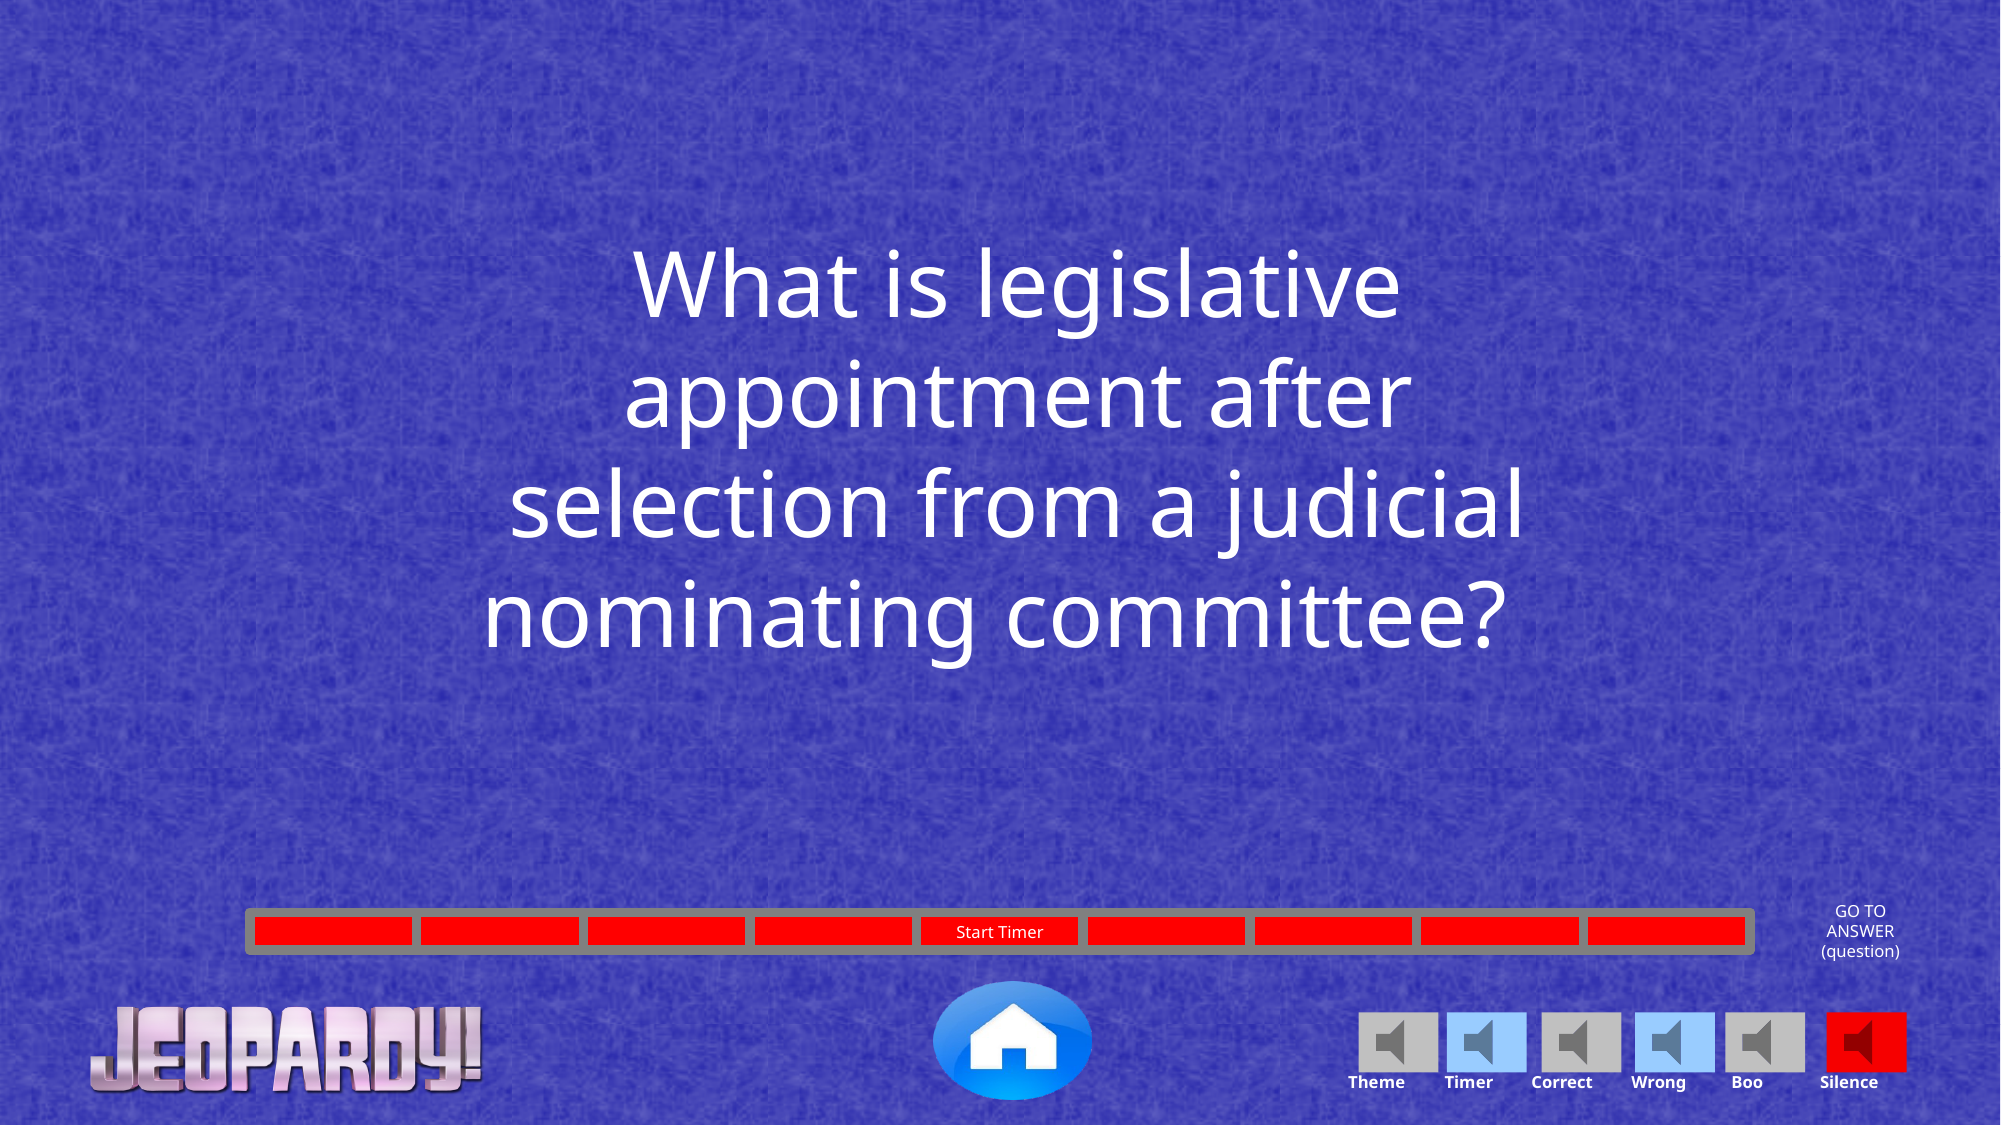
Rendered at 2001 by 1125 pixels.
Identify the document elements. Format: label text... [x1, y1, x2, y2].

picture [933, 981, 1092, 1100]
picture [83, 997, 492, 1100]
text_box What is legislative appointment after selection from a judicial nominating committee? [412, 218, 1625, 824]
